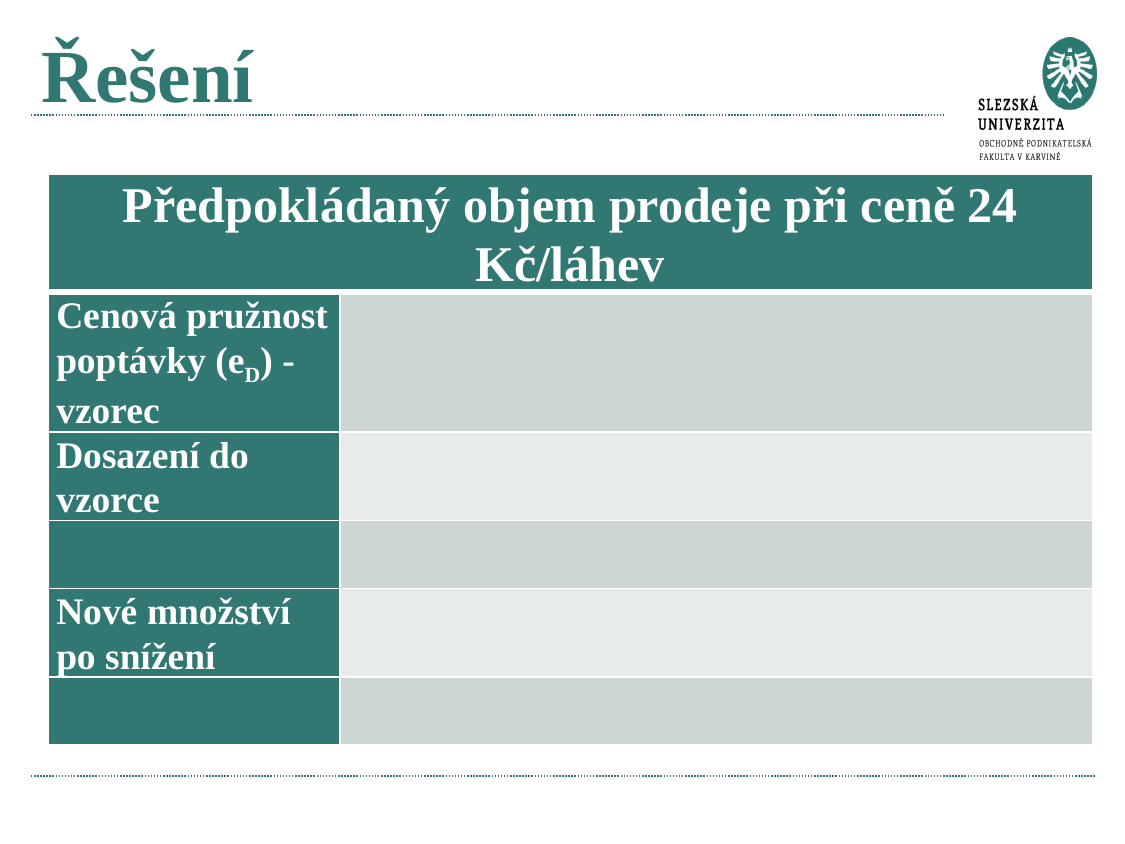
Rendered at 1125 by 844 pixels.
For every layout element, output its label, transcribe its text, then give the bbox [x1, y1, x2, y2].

table_cell Nové množství po snížení [49, 589, 339, 676]
table_cell [49, 678, 339, 744]
table_cell [341, 678, 1092, 744]
table_cell Dosazení do vzorce [49, 433, 339, 520]
table_cell [49, 521, 339, 588]
table_header Předpokládaný objem prodeje při ceně 24 Kč/láhev [49, 175, 1092, 289]
table_cell [341, 521, 1092, 588]
table_cell [341, 295, 1092, 431]
title Řešení [26, 20, 1019, 109]
table_cell [341, 589, 1092, 676]
table_cell Cenová pružnost poptávky (eD) - vzorec [49, 295, 339, 431]
picture [978, 37, 1097, 160]
table_cell [341, 433, 1092, 520]
